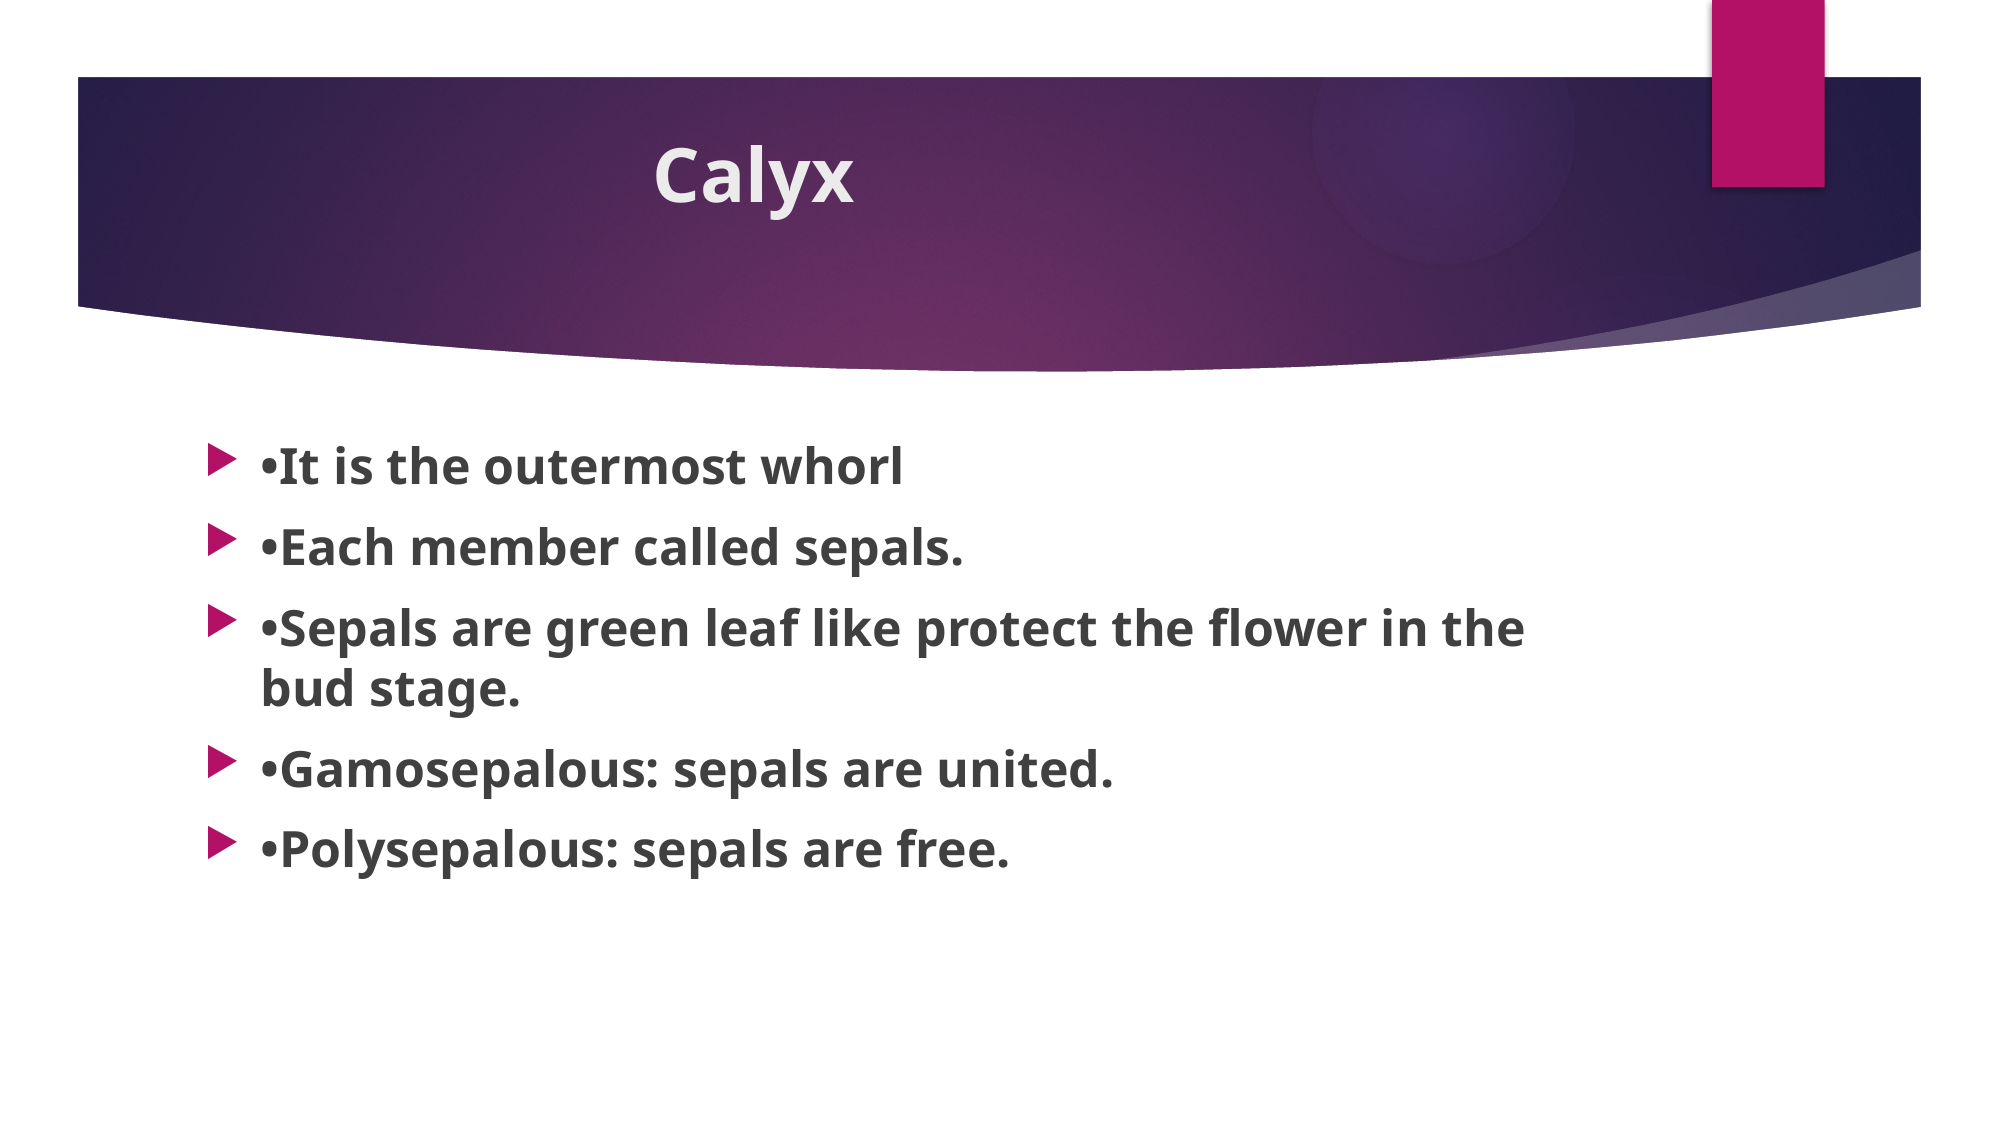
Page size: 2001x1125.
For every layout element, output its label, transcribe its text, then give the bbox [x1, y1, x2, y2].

list •It is the outermost whorl •Each member called sepals. •Sepals are green leaf like protect the flower in the bud stage. •Gamosepalous: sepals are united. •Polysepalous: sepals are free. [189, 427, 1638, 988]
title Calyx [189, 159, 1627, 276]
